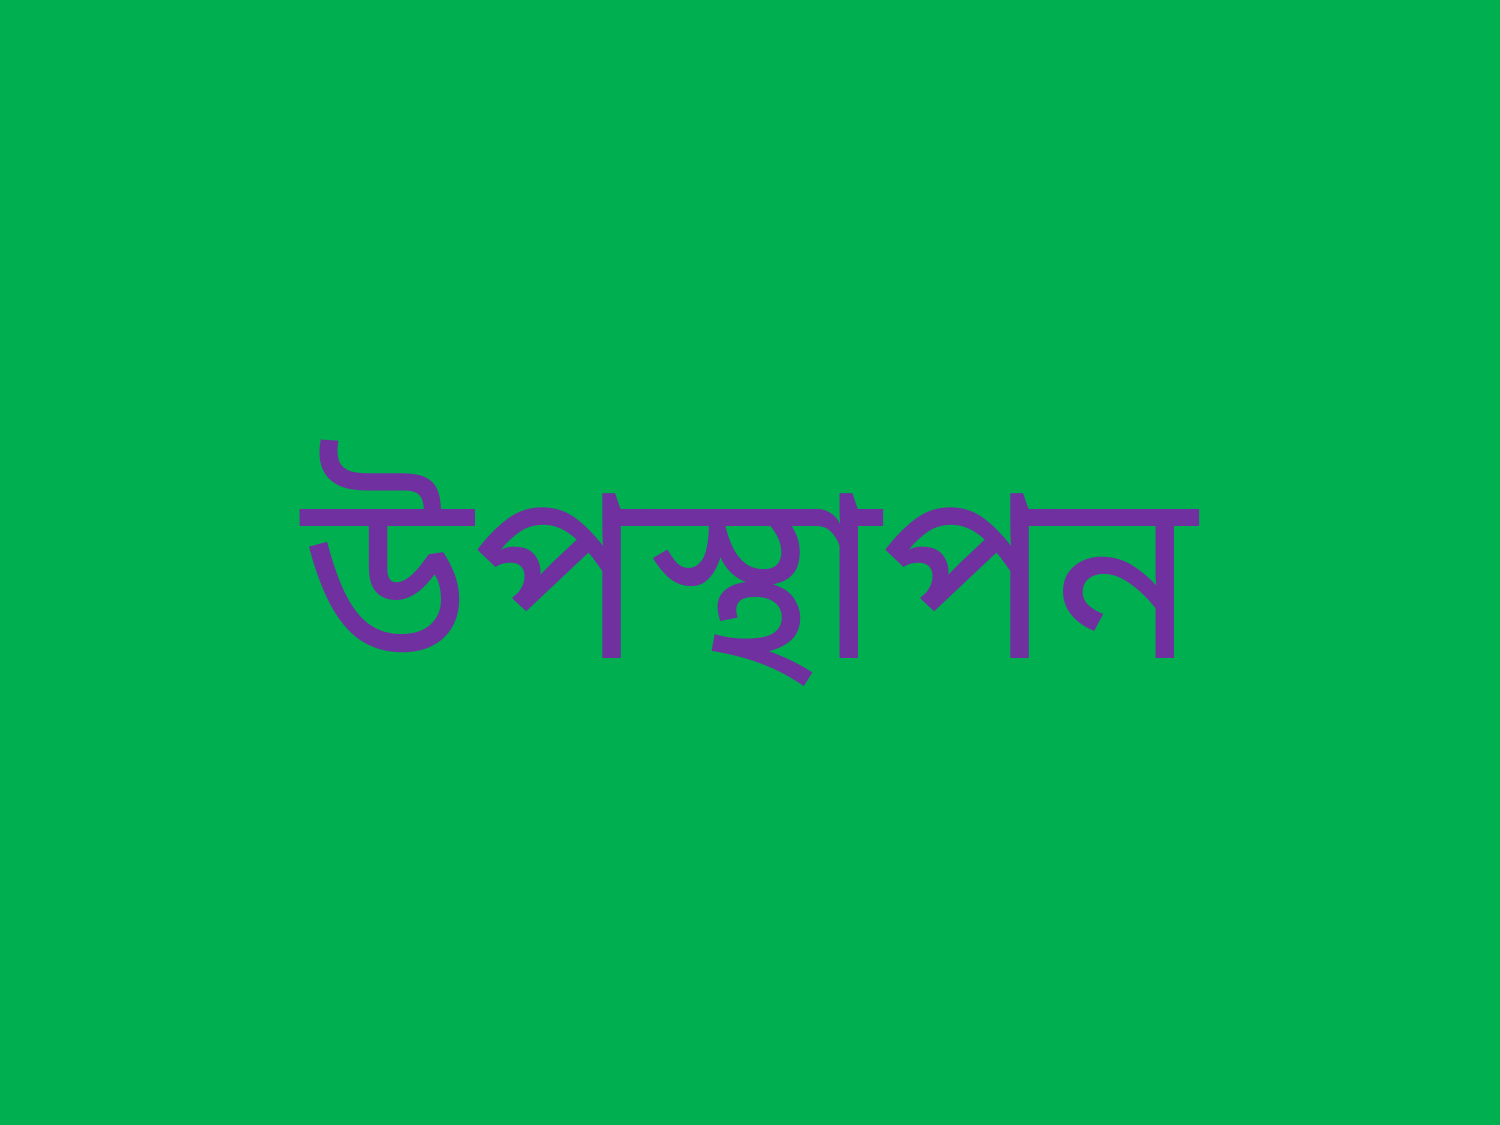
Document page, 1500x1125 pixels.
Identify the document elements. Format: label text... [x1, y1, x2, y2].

title উপস্থাপন [0, 0, 1500, 1125]
